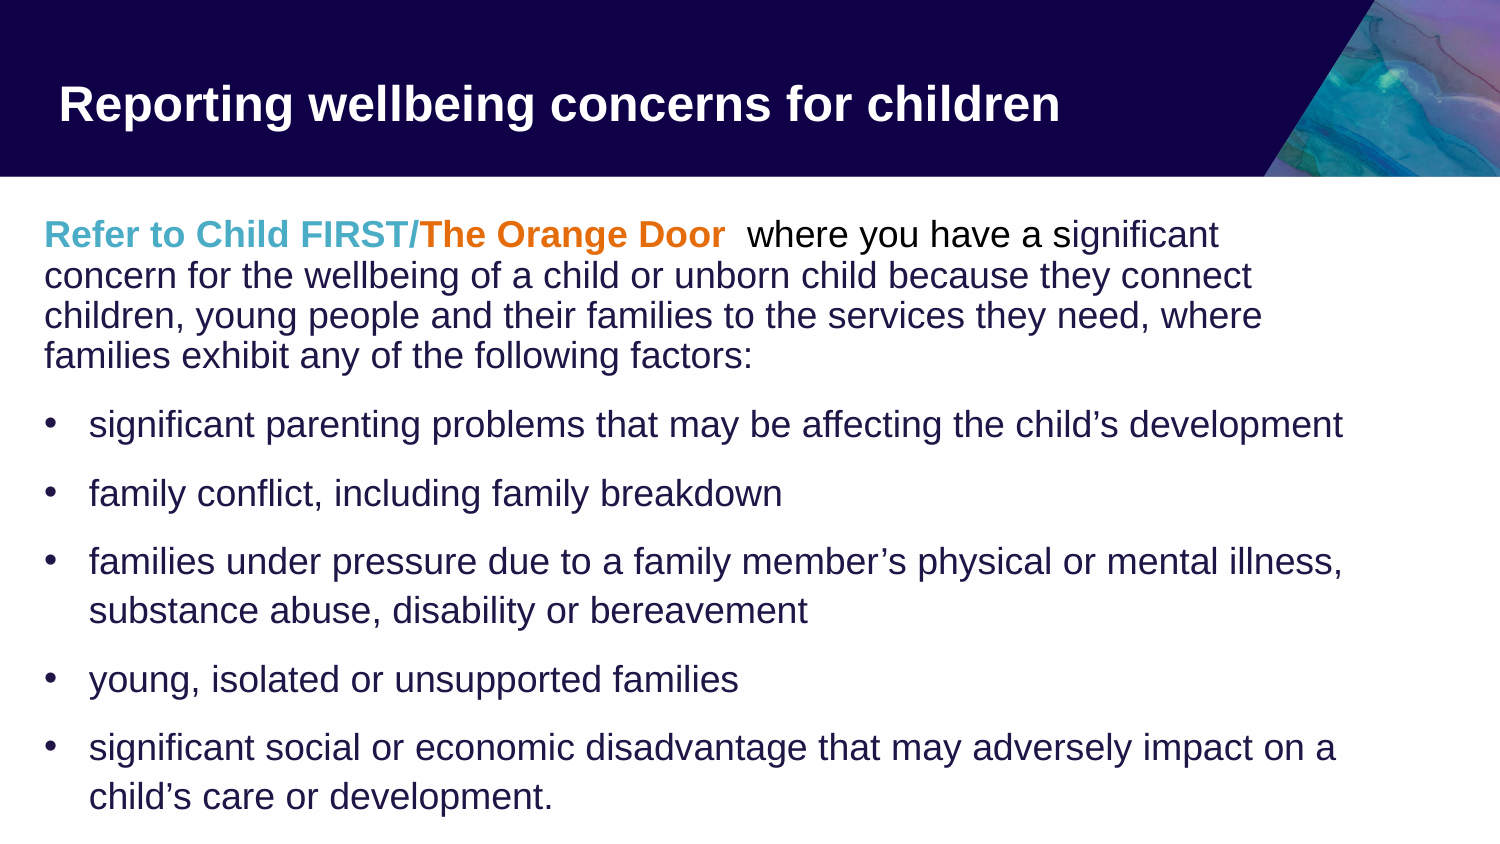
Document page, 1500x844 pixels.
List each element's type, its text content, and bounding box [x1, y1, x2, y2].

picture [0, 0, 1500, 844]
list Refer to Child FIRST/The Orange Door where you have a significant concern for the wellbeing of a child or unborn child because they connect children, young people and their families to the services they need, where families exhibit any of the following factors: significant parenting problems that may be affecting the child’s development family conflict, including family breakdown families under pressure due to a family member’s physical or mental illness, substance abuse, disability or bereavement young, isolated or unsupported families significant social or economic disadvantage that may adversely impact on a child’s care or development. [44, 215, 1362, 844]
title Reporting wellbeing concerns for children [58, 26, 1091, 154]
